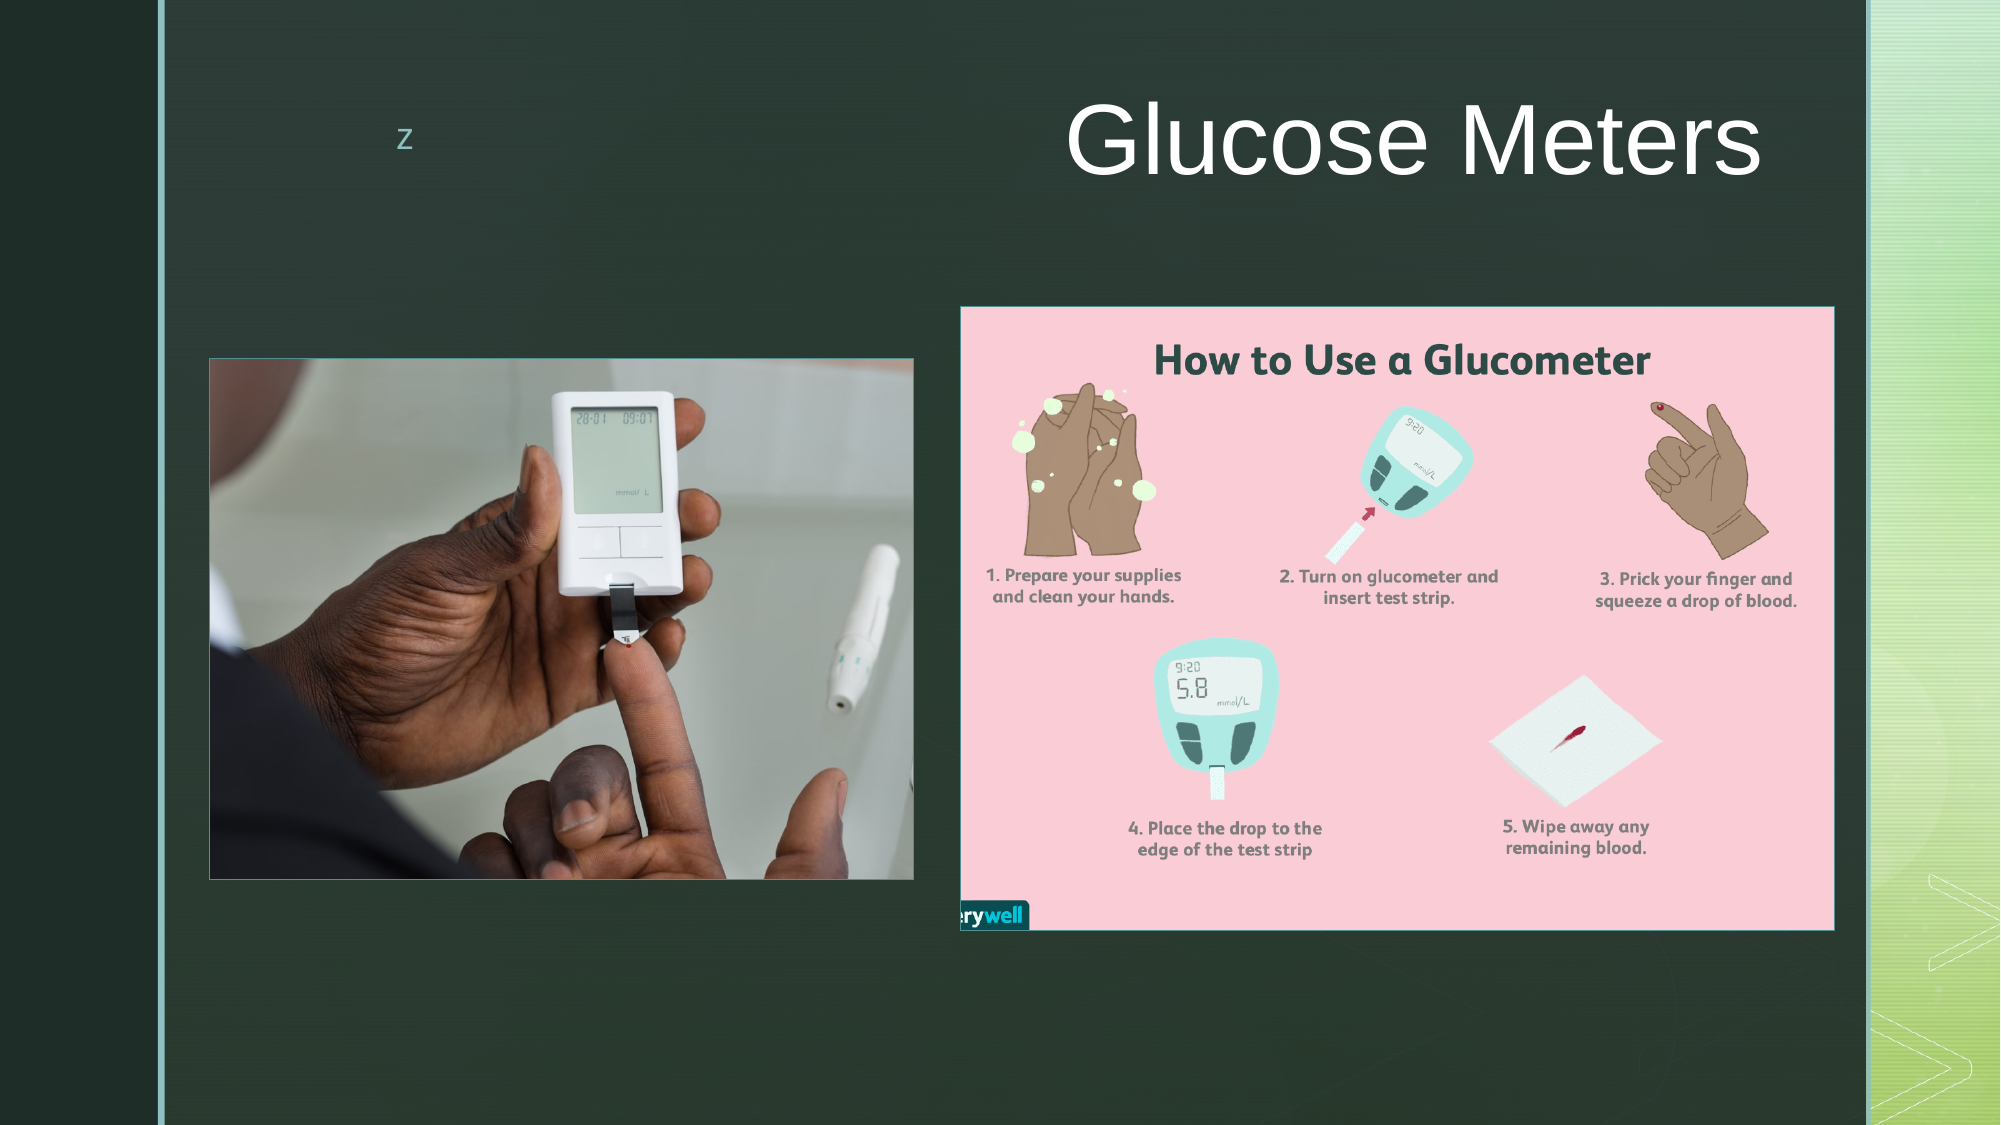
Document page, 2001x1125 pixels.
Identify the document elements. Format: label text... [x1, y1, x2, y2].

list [960, 306, 1835, 931]
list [209, 357, 915, 880]
picture [1871, 0, 2001, 1125]
title Glucose Meters [393, 80, 1779, 226]
